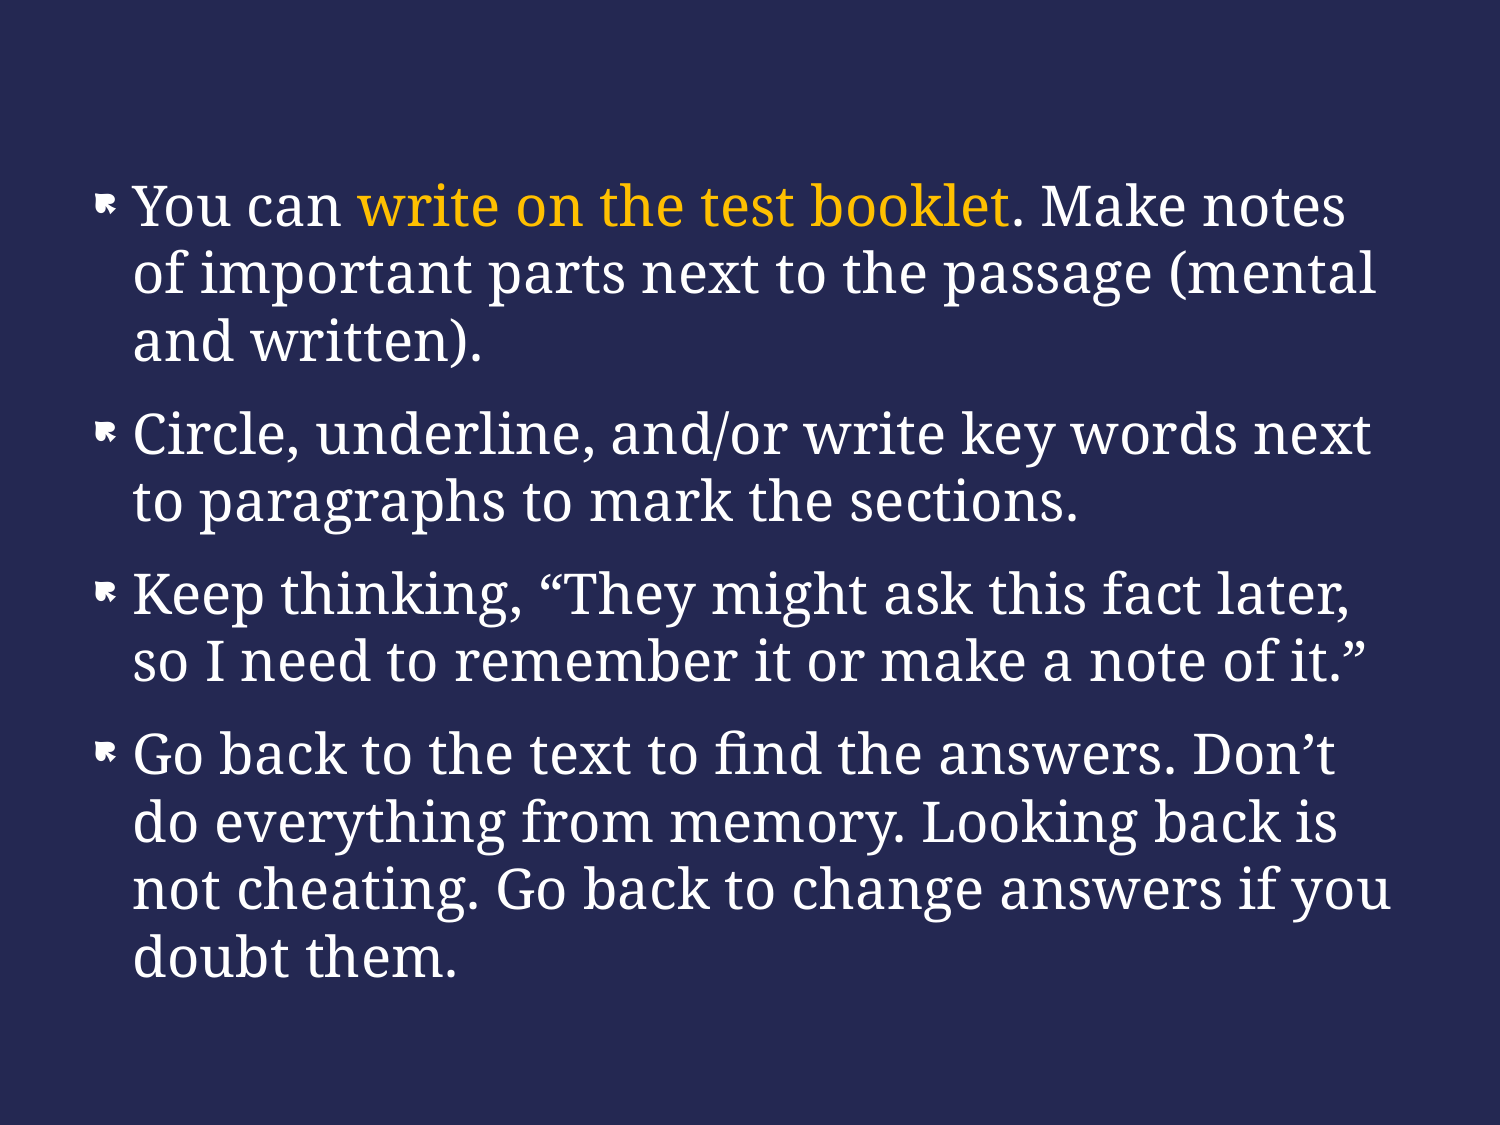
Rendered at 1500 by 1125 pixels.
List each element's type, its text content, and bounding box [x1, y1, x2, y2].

list You can write on the test booklet. Make notes of important parts next to the passage (mental and written). Circle, underline, and/or write key words next to paragraphs to mark the sections. Keep thinking, “They might ask this fact later, so I need to remember it or make a note of it.” Go back to the text to find the answers. Don’t do everything from memory. Looking back is not cheating. Go back to change answers if you doubt them. [75, 87, 1425, 1005]
